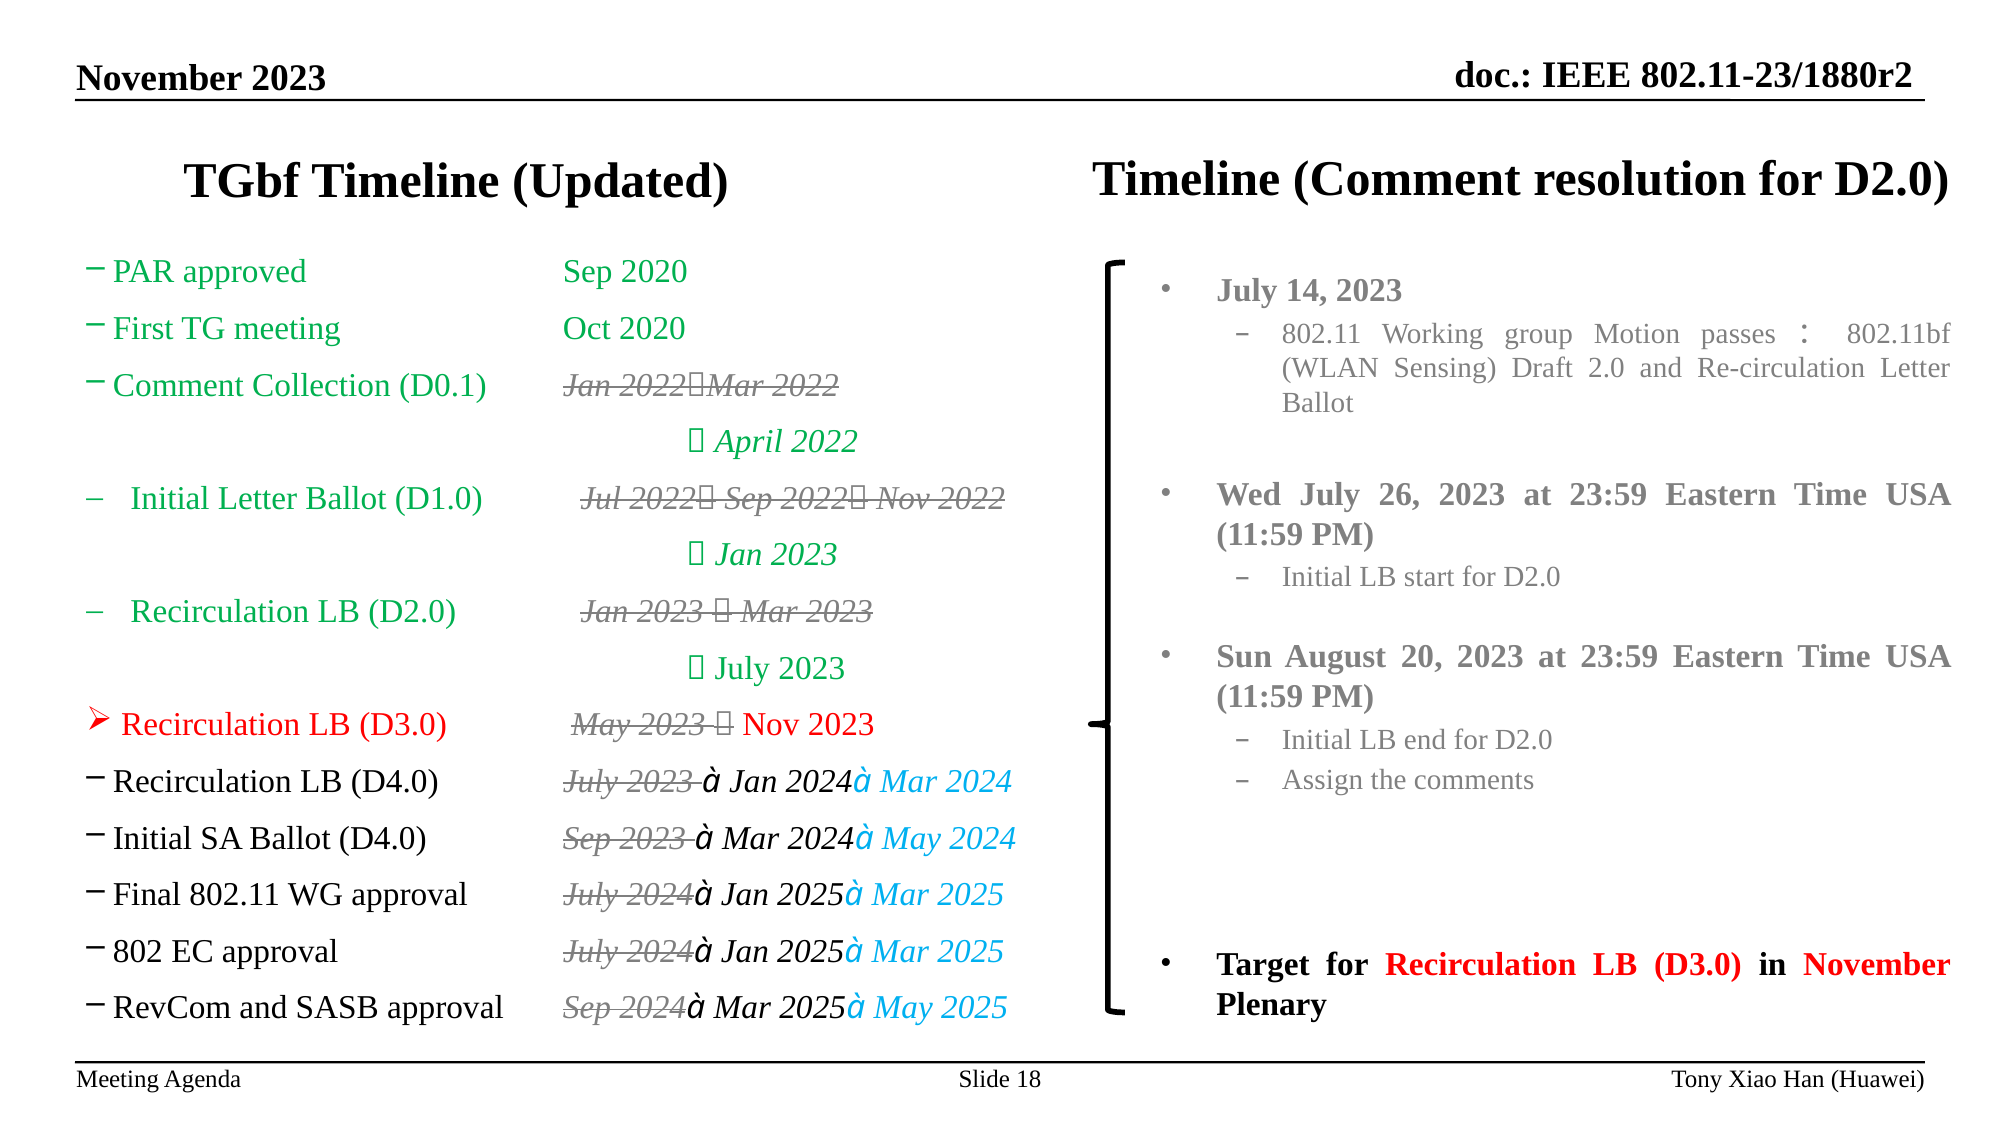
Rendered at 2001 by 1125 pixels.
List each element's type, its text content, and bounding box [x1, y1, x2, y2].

text_box [1090, 262, 1125, 1013]
text_box Timeline (Comment resolution for D2.0) [1067, 141, 1975, 209]
text_box July 14, 2023 802.11 Working group Motion passes：802.11bf (WLAN Sensing) Draft 2.0 and Re-circulation Letter Ballot Wed July 26, 2023 at 23:59 Eastern Time USA (11:59 PM) Initial LB start for D2.0 Sun August 20, 2023 at 23:59 Eastern Time USA (11:59 PM) Initial LB end for D2.0 Assign the comments Target for Recirculation LB (D3.0) in November Plenary [1148, 262, 1963, 950]
title TGbf Timeline (Updated) [75, 139, 838, 215]
text_box PAR approved Sep 2020 First TG meeting Oct 2020 Comment Collection (D0.1) Jan 2022Mar 2022  April 2022 Initial Letter Ballot (D1.0) Jul 2022 Sep 2022 Nov 2022  Jan 2023 Recirculation LB (D2.0) Jan 2023  Mar 2023  July 2023 Recirculation LB (D3.0) May 2023  Nov 2023 Recirculation LB (D4.0) July 2023 à Jan 2024à Mar 2024 Initial SA Ballot (D4.0) Sep 2023 à Mar 2024à May 2024 Final 802.11 WG approval July 2024à Jan 2025à Mar 2025 802 EC approval July 2024à Jan 2025à Mar 2025 RevCom and SASB approval Sep 2024à Mar 2025à May 2025 [75, 243, 1068, 1051]
